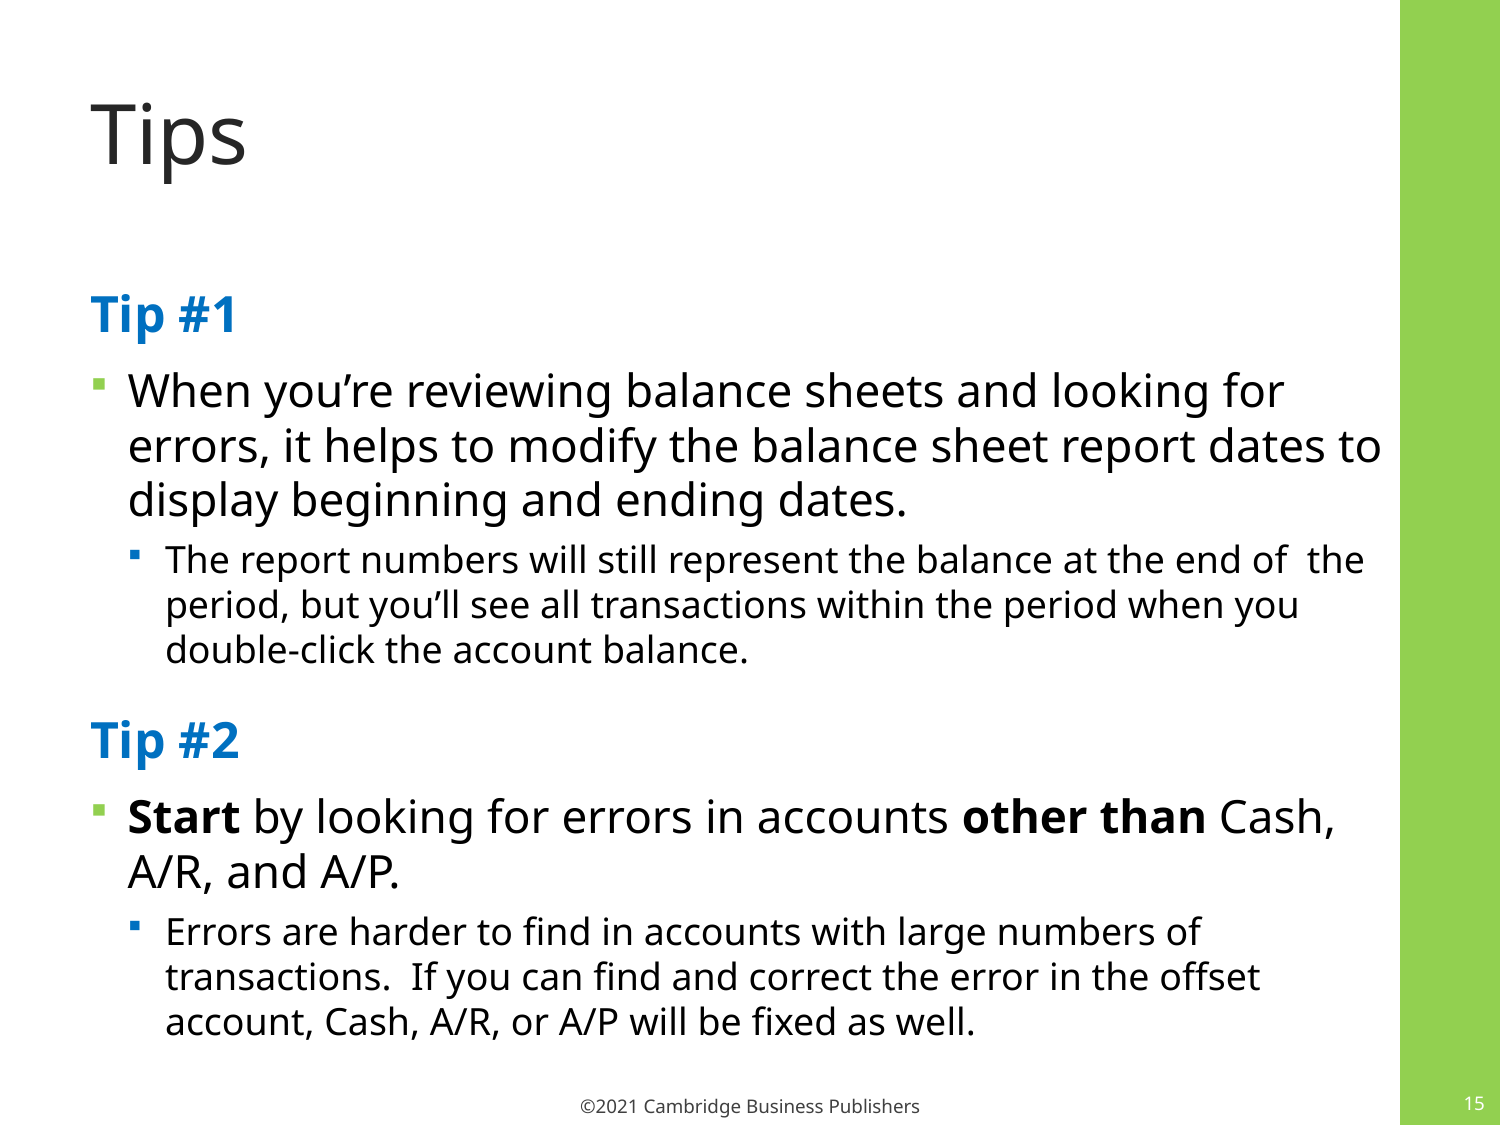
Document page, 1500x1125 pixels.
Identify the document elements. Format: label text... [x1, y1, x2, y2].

title Tips [75, 0, 1400, 275]
footer ©2021 Cambridge Business Publishers [426, 1088, 1074, 1125]
list Tip #1 When you’re reviewing balance sheets and looking for errors, it helps to modify the balance sheet report dates to display beginning and ending dates. The report numbers will still represent the balance at the end of the period, but you’ll see all transactions within the period when you double-click the account balance. Tip #2 Start by looking for errors in accounts other than Cash, A/R, and A/P. Errors are harder to find in accounts with large numbers of transactions. If you can find and correct the error in the offset account, Cash, A/R, or A/P will be fixed as well. [75, 275, 1400, 1088]
slide_number 15 [1400, 1079, 1500, 1125]
